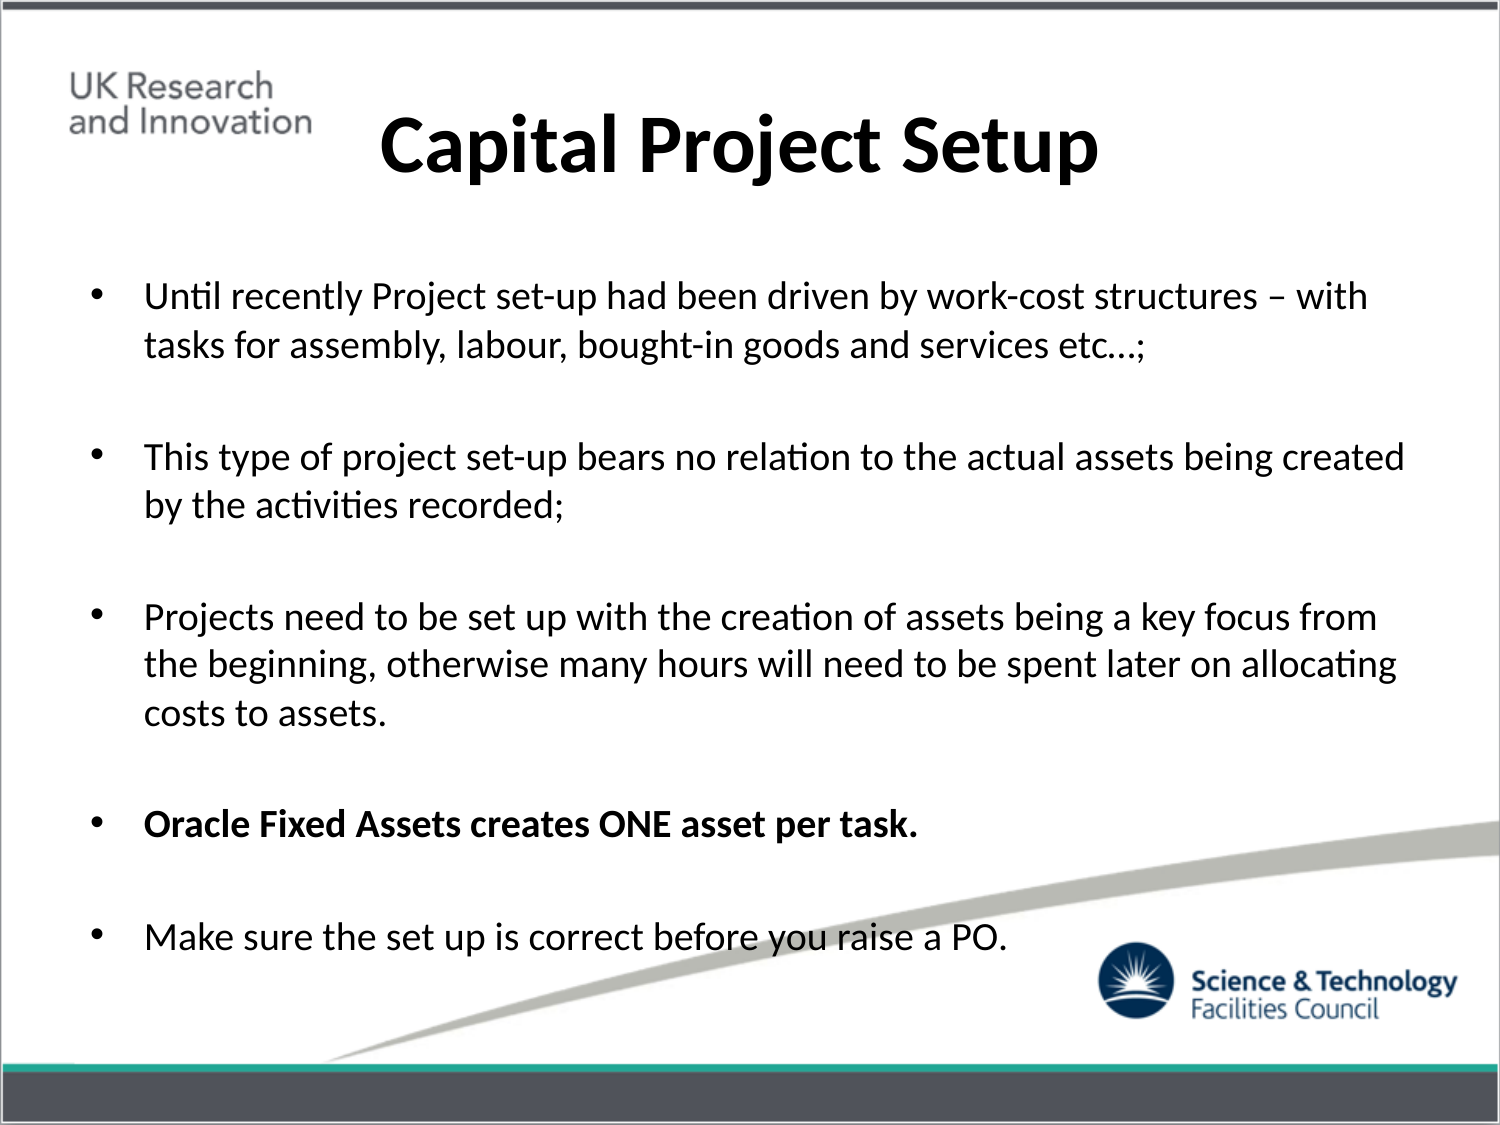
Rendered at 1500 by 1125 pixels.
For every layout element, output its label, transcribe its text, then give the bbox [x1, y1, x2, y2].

list Until recently Project set-up had been driven by work-cost structures – with tasks for assembly, labour, bought-in goods and services etc…; This type of project set-up bears no relation to the actual assets being created by the activities recorded; Projects need to be set up with the creation of assets being a key focus from the beginning, otherwise many hours will need to be spent later on allocating costs to assets. Oracle Fixed Assets creates ONE asset per task. Make sure the set up is correct before you raise a PO. [75, 262, 1425, 976]
picture [0, 0, 1500, 1125]
title Capital Project Setup [75, 45, 1425, 233]
